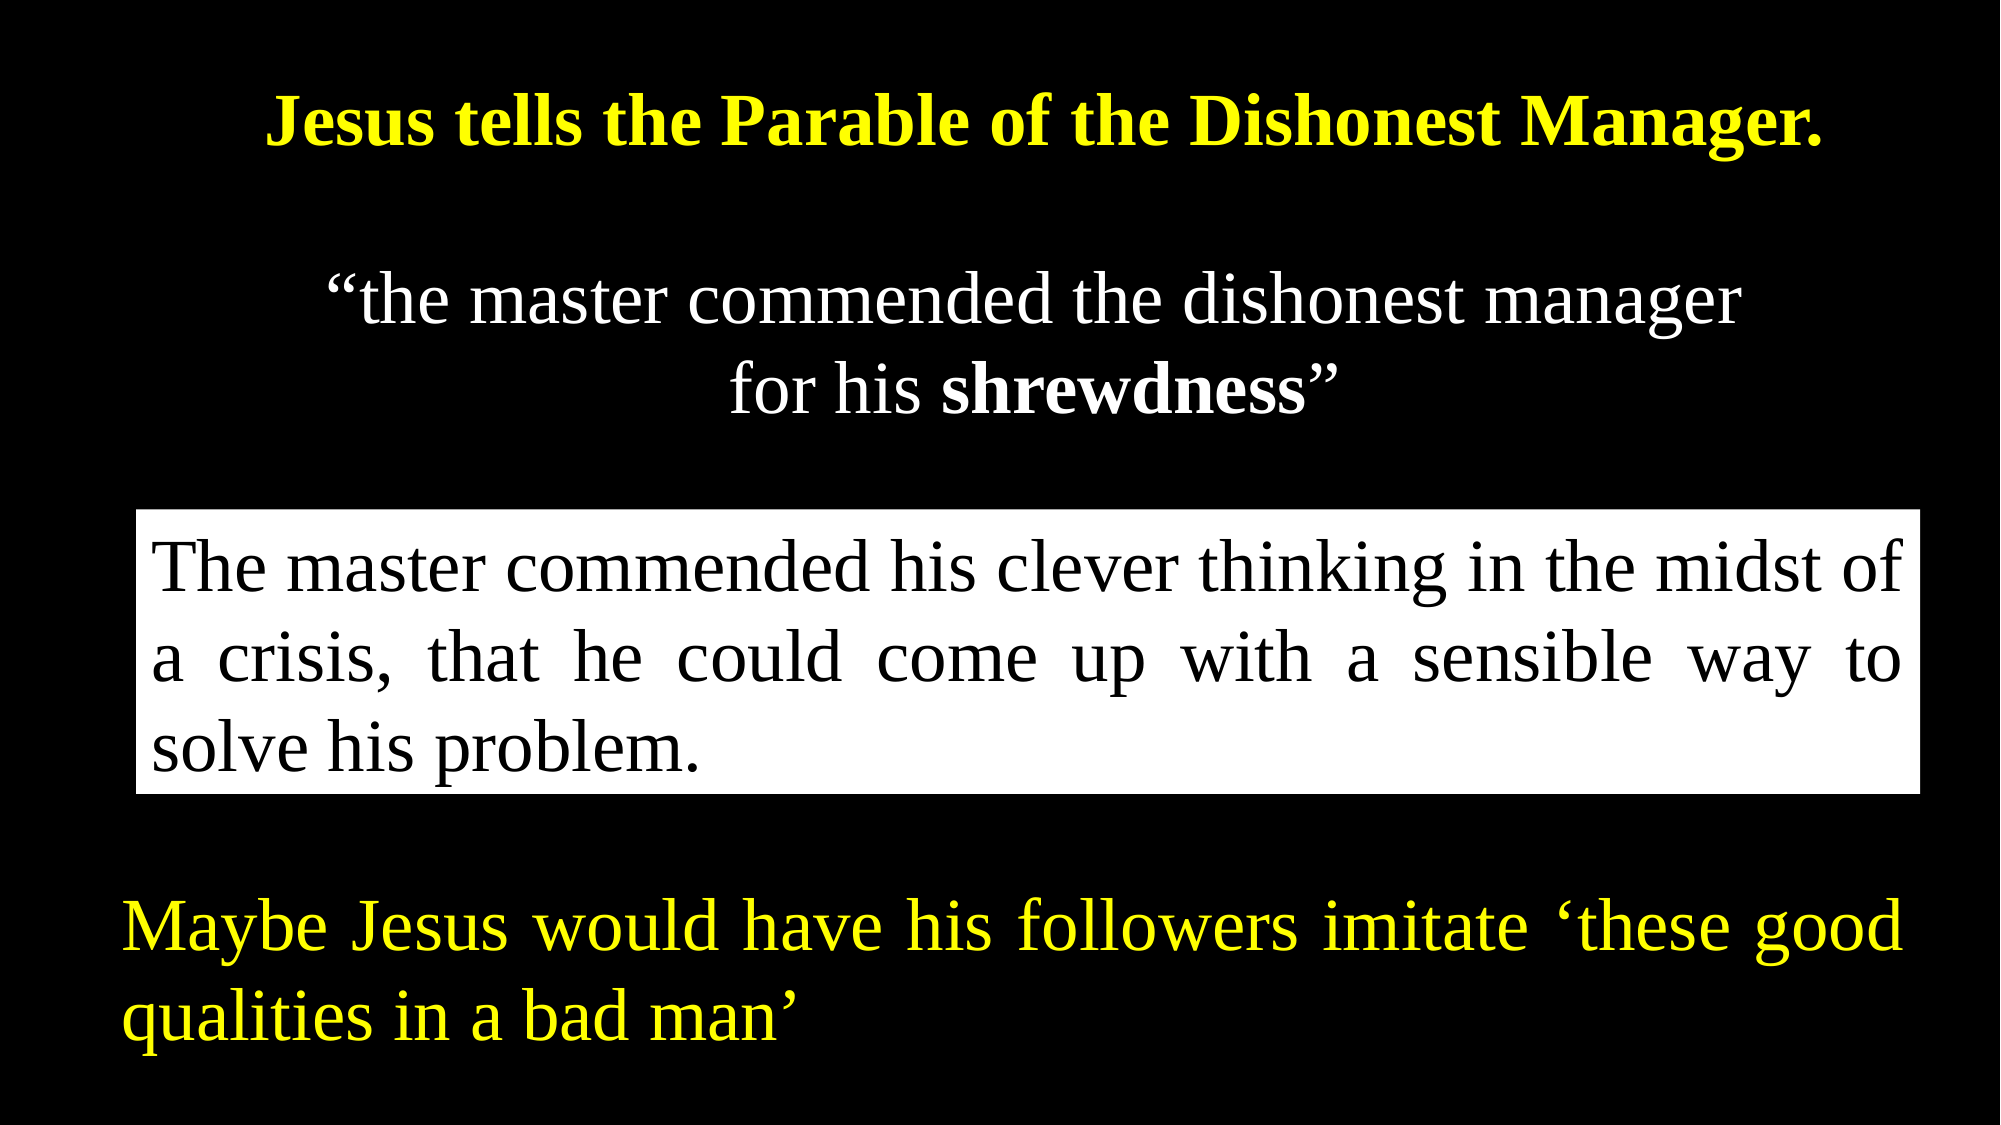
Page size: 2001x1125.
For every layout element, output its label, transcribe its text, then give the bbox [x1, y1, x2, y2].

text_box Jesus tells the Parable of the Dishonest Manager. [250, 63, 1859, 168]
text_box Maybe Jesus would have his followers imitate ‘these good qualities in a bad man’ [106, 867, 1920, 1063]
text_box The master commended his clever thinking in the midst of a crisis, that he could come up with a sensible way to solve his problem. [136, 509, 1921, 794]
text_box “the master commended the dishonest manager for his shrewdness” [308, 241, 1761, 437]
